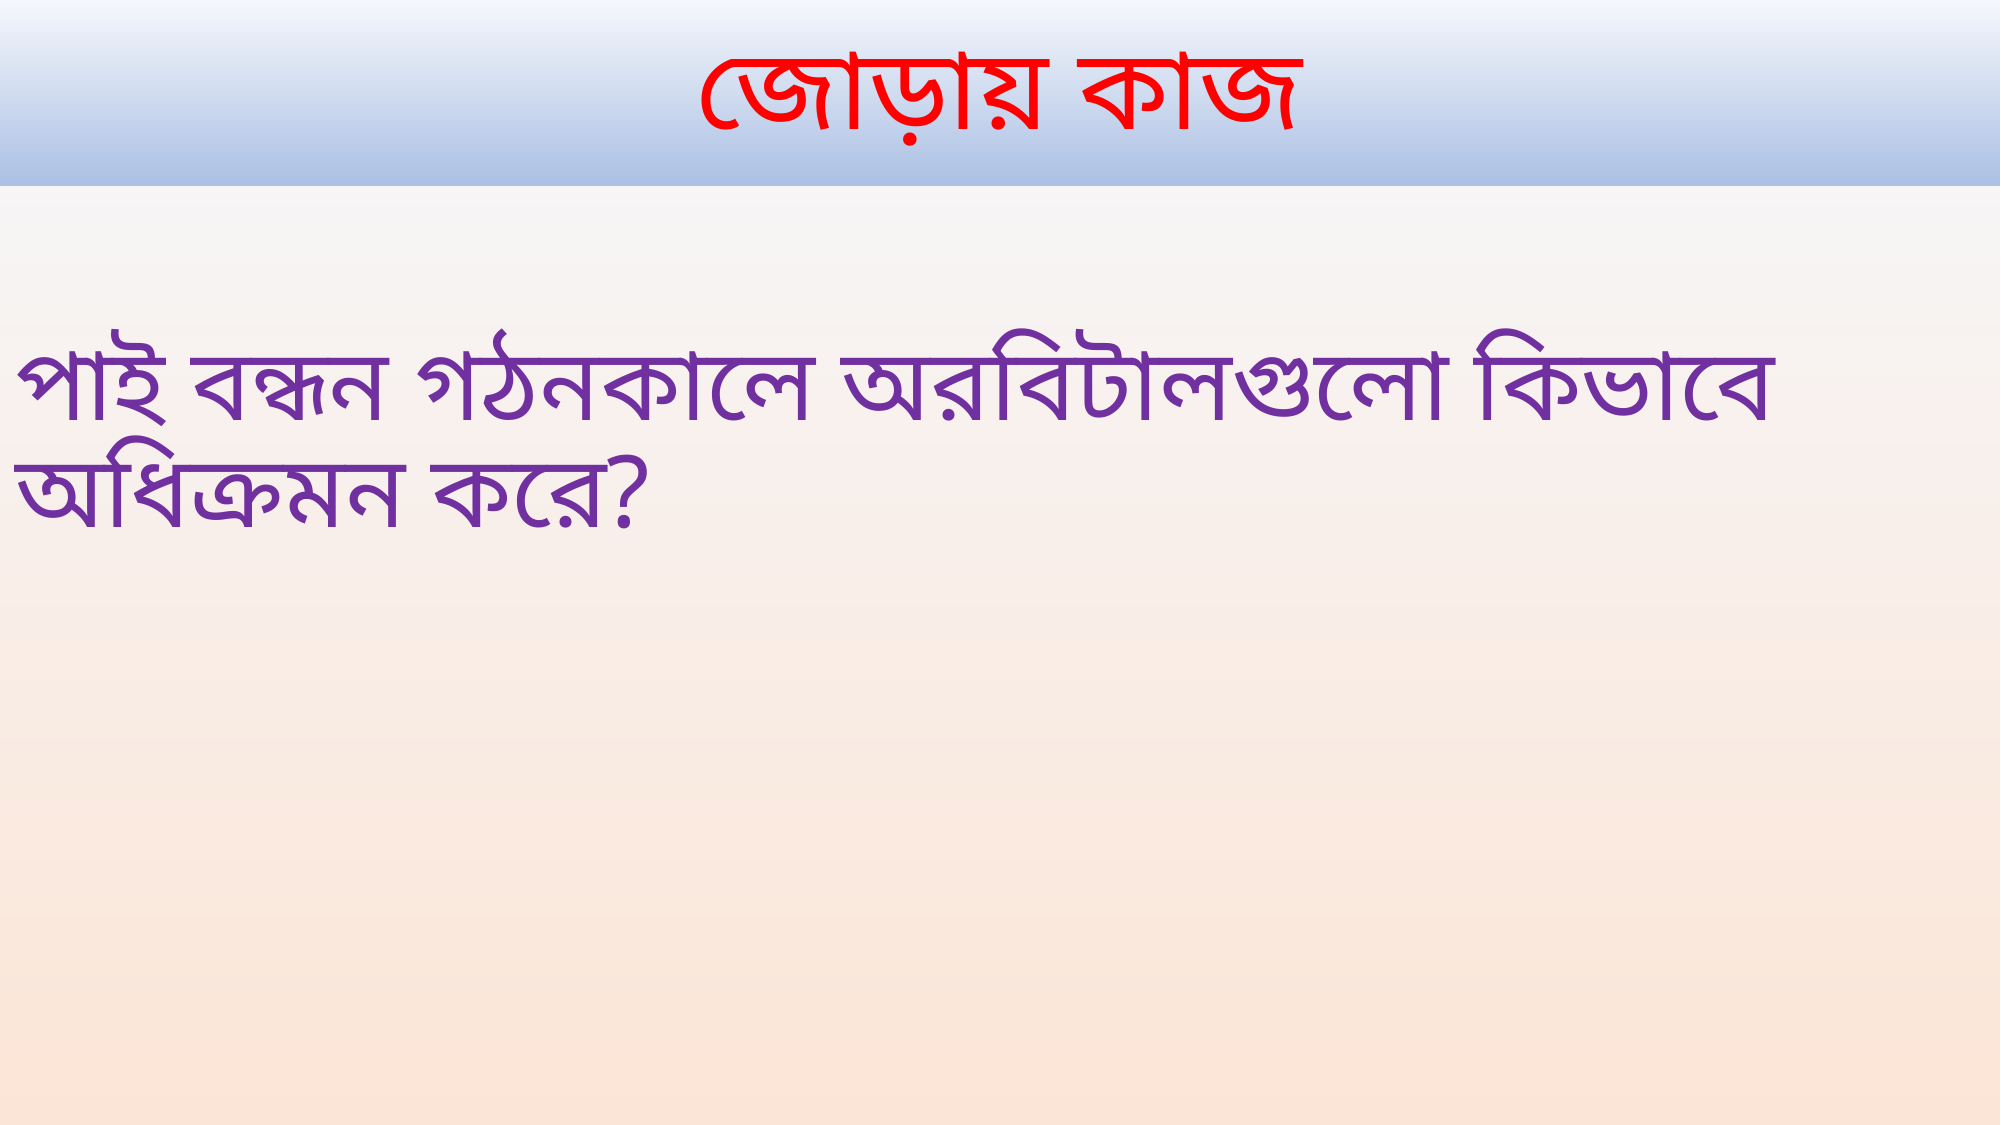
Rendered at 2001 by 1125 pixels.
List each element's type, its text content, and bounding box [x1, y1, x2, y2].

title জোড়ায় কাজ [0, 0, 2000, 185]
list পাই বন্ধন গঠনকালে অরবিটালগুলো কিভাবে অধিক্রমন করে? [0, 185, 2000, 1125]
